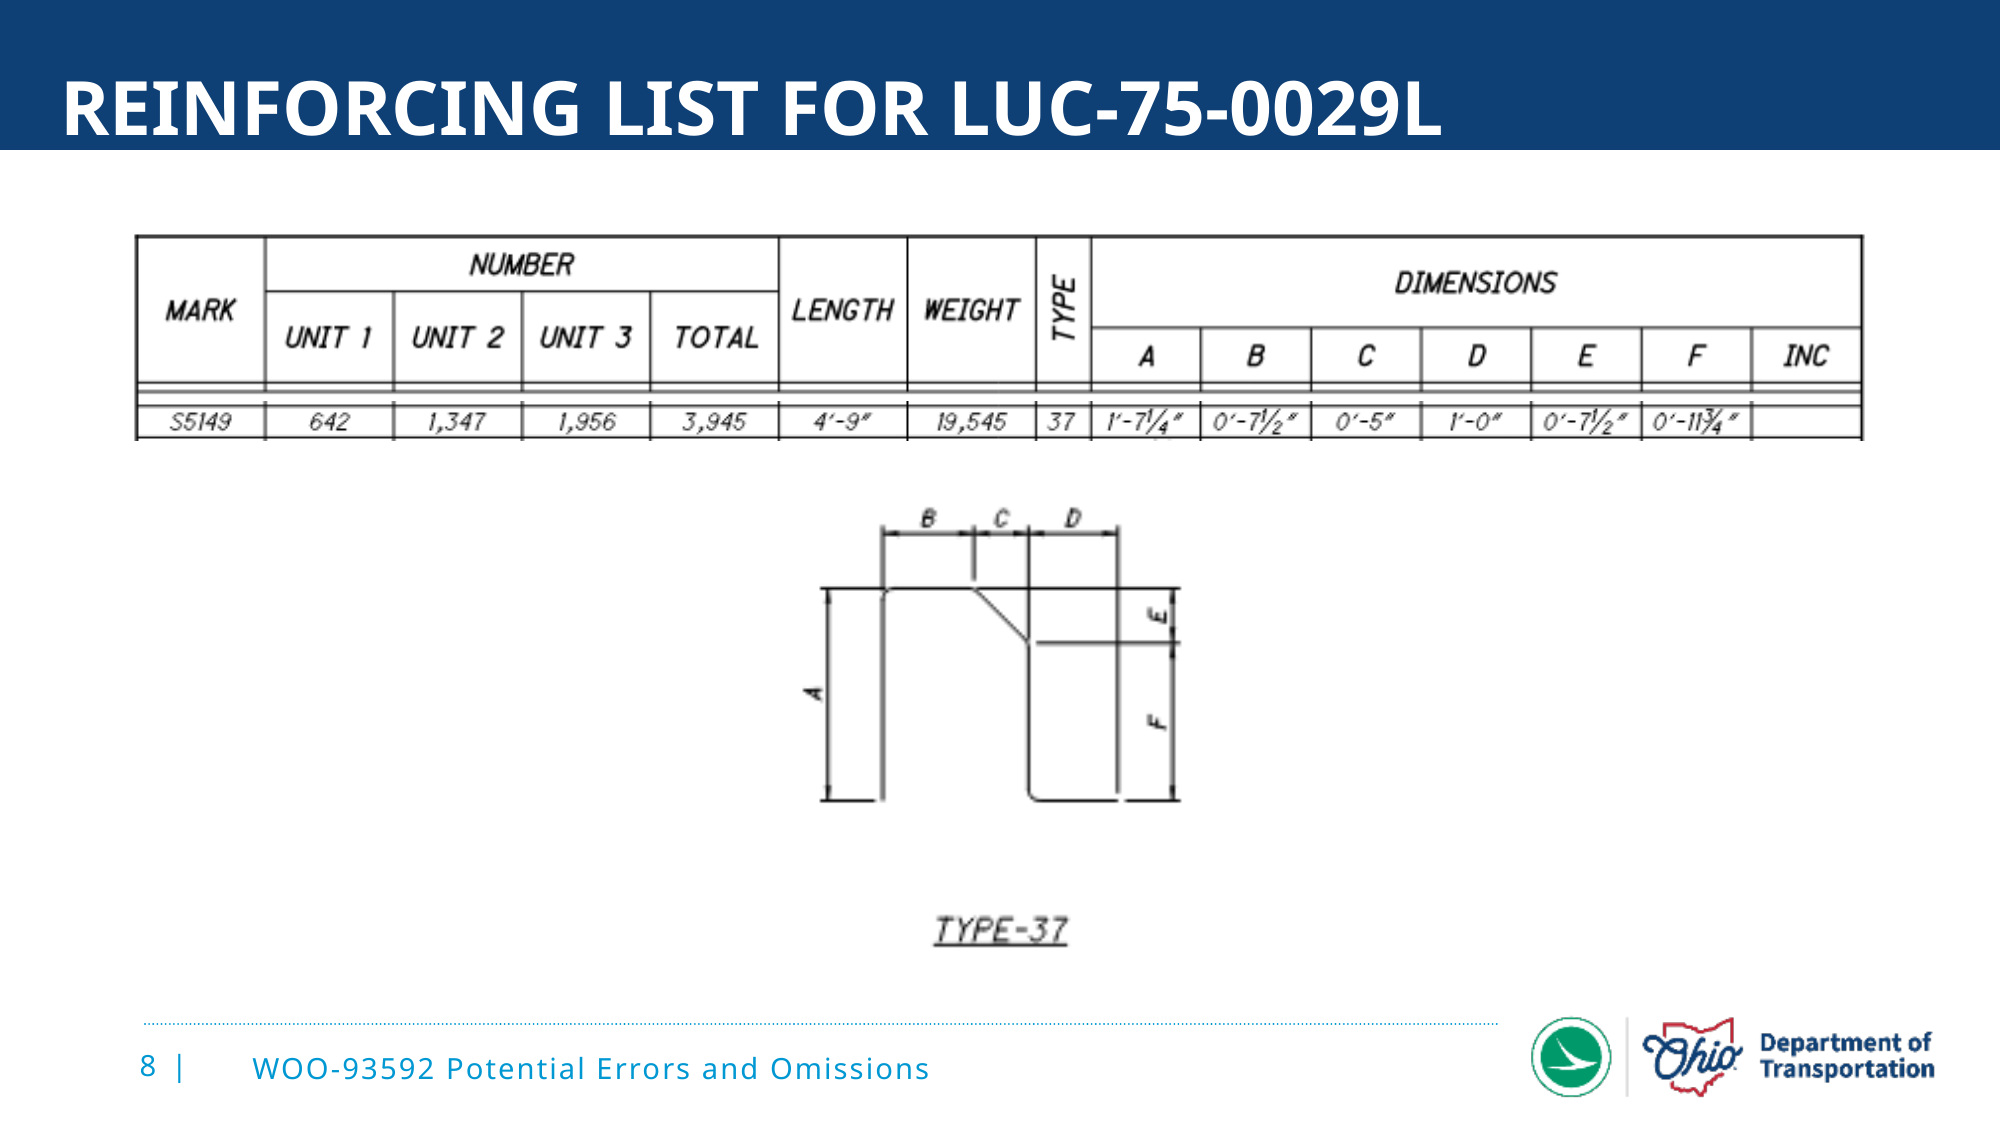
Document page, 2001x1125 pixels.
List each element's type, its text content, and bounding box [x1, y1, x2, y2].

title Reinforcing list for luc-75-0029l [0, 0, 2000, 151]
footer WOO-93592 Potential Errors and Omissions [237, 1037, 1510, 1098]
picture [1516, 1002, 1950, 1113]
picture [130, 231, 1870, 441]
picture [787, 503, 1213, 957]
